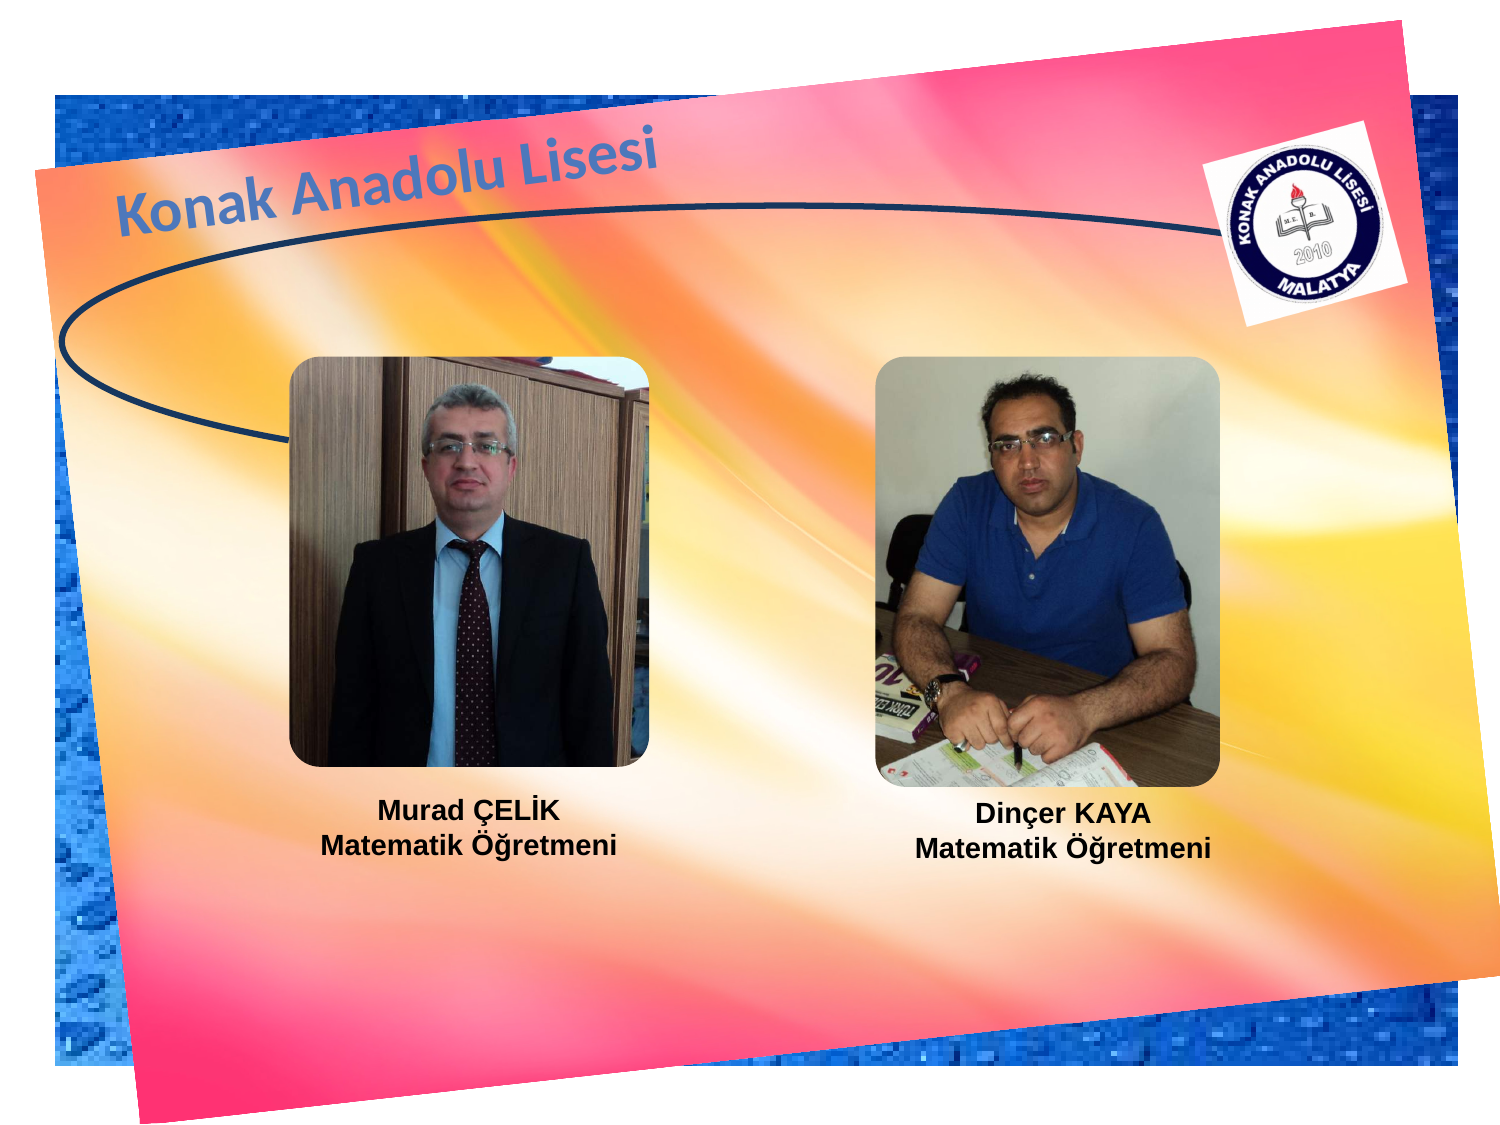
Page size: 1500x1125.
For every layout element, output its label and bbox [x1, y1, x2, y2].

picture [875, 356, 1221, 787]
text_box [55, 90, 1500, 1066]
picture [135, 1066, 652, 1122]
picture [774, 21, 1407, 90]
picture [37, 168, 55, 335]
picture [289, 356, 650, 768]
